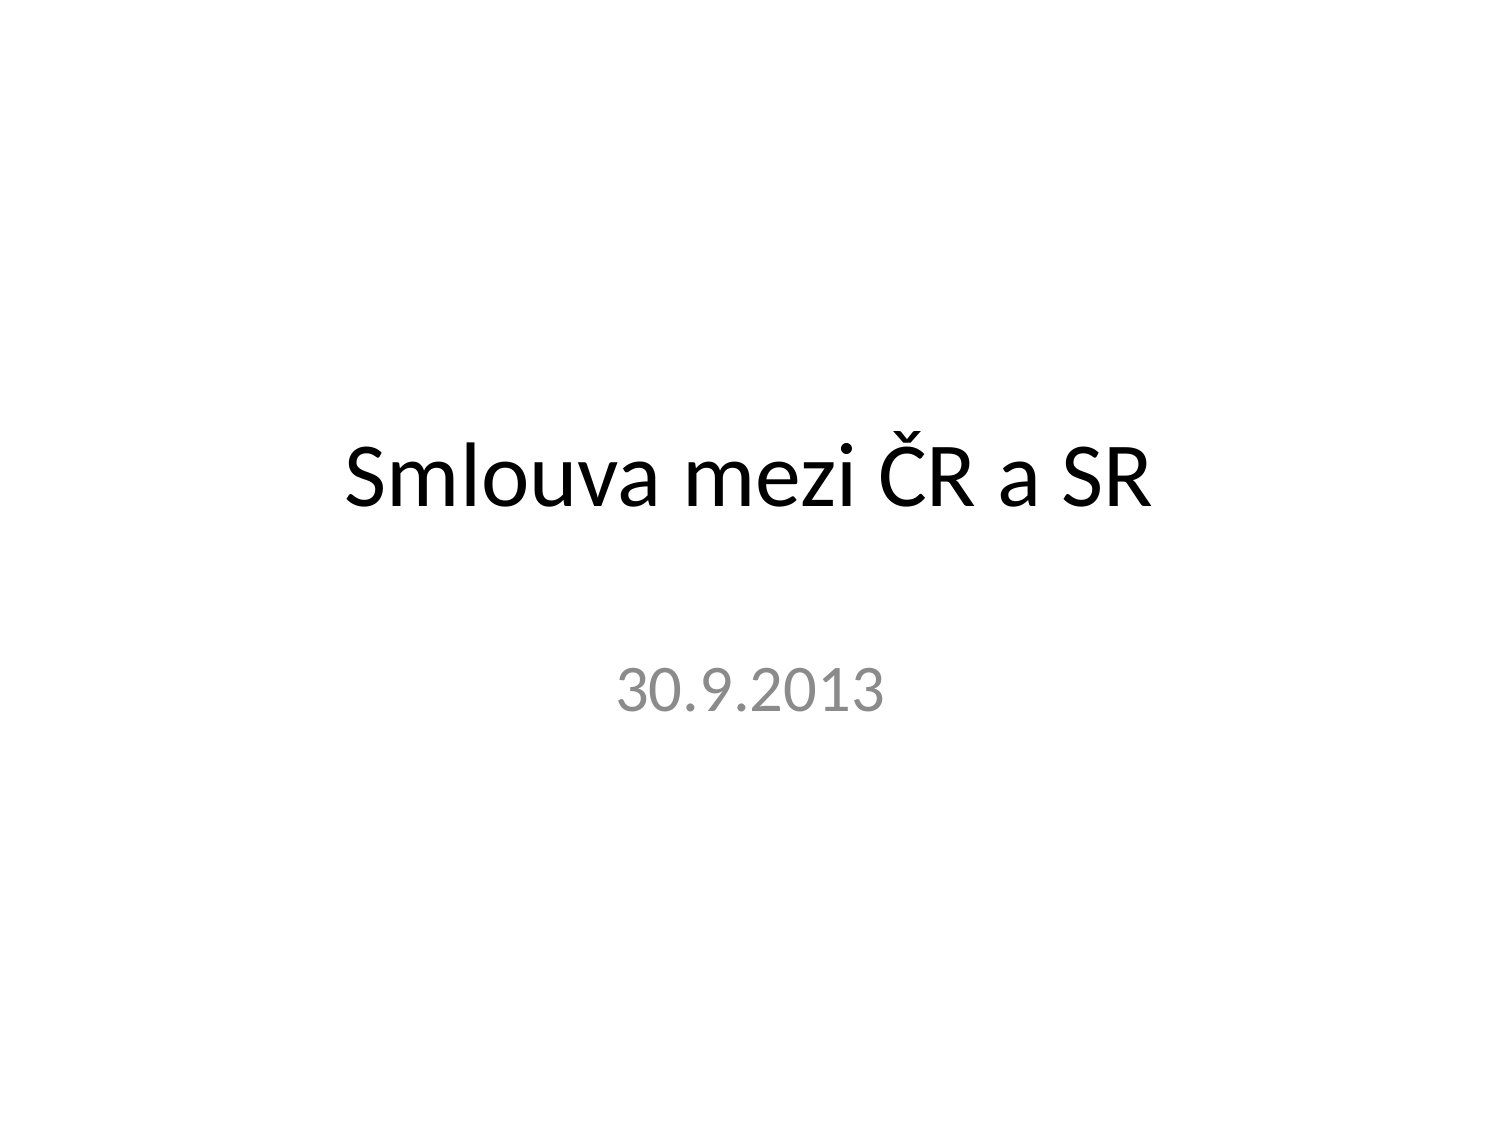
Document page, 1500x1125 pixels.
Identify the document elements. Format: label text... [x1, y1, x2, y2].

subtitle 30.9.2013 [225, 637, 1275, 925]
title Smlouva mezi ČR a SR [112, 349, 1388, 591]
